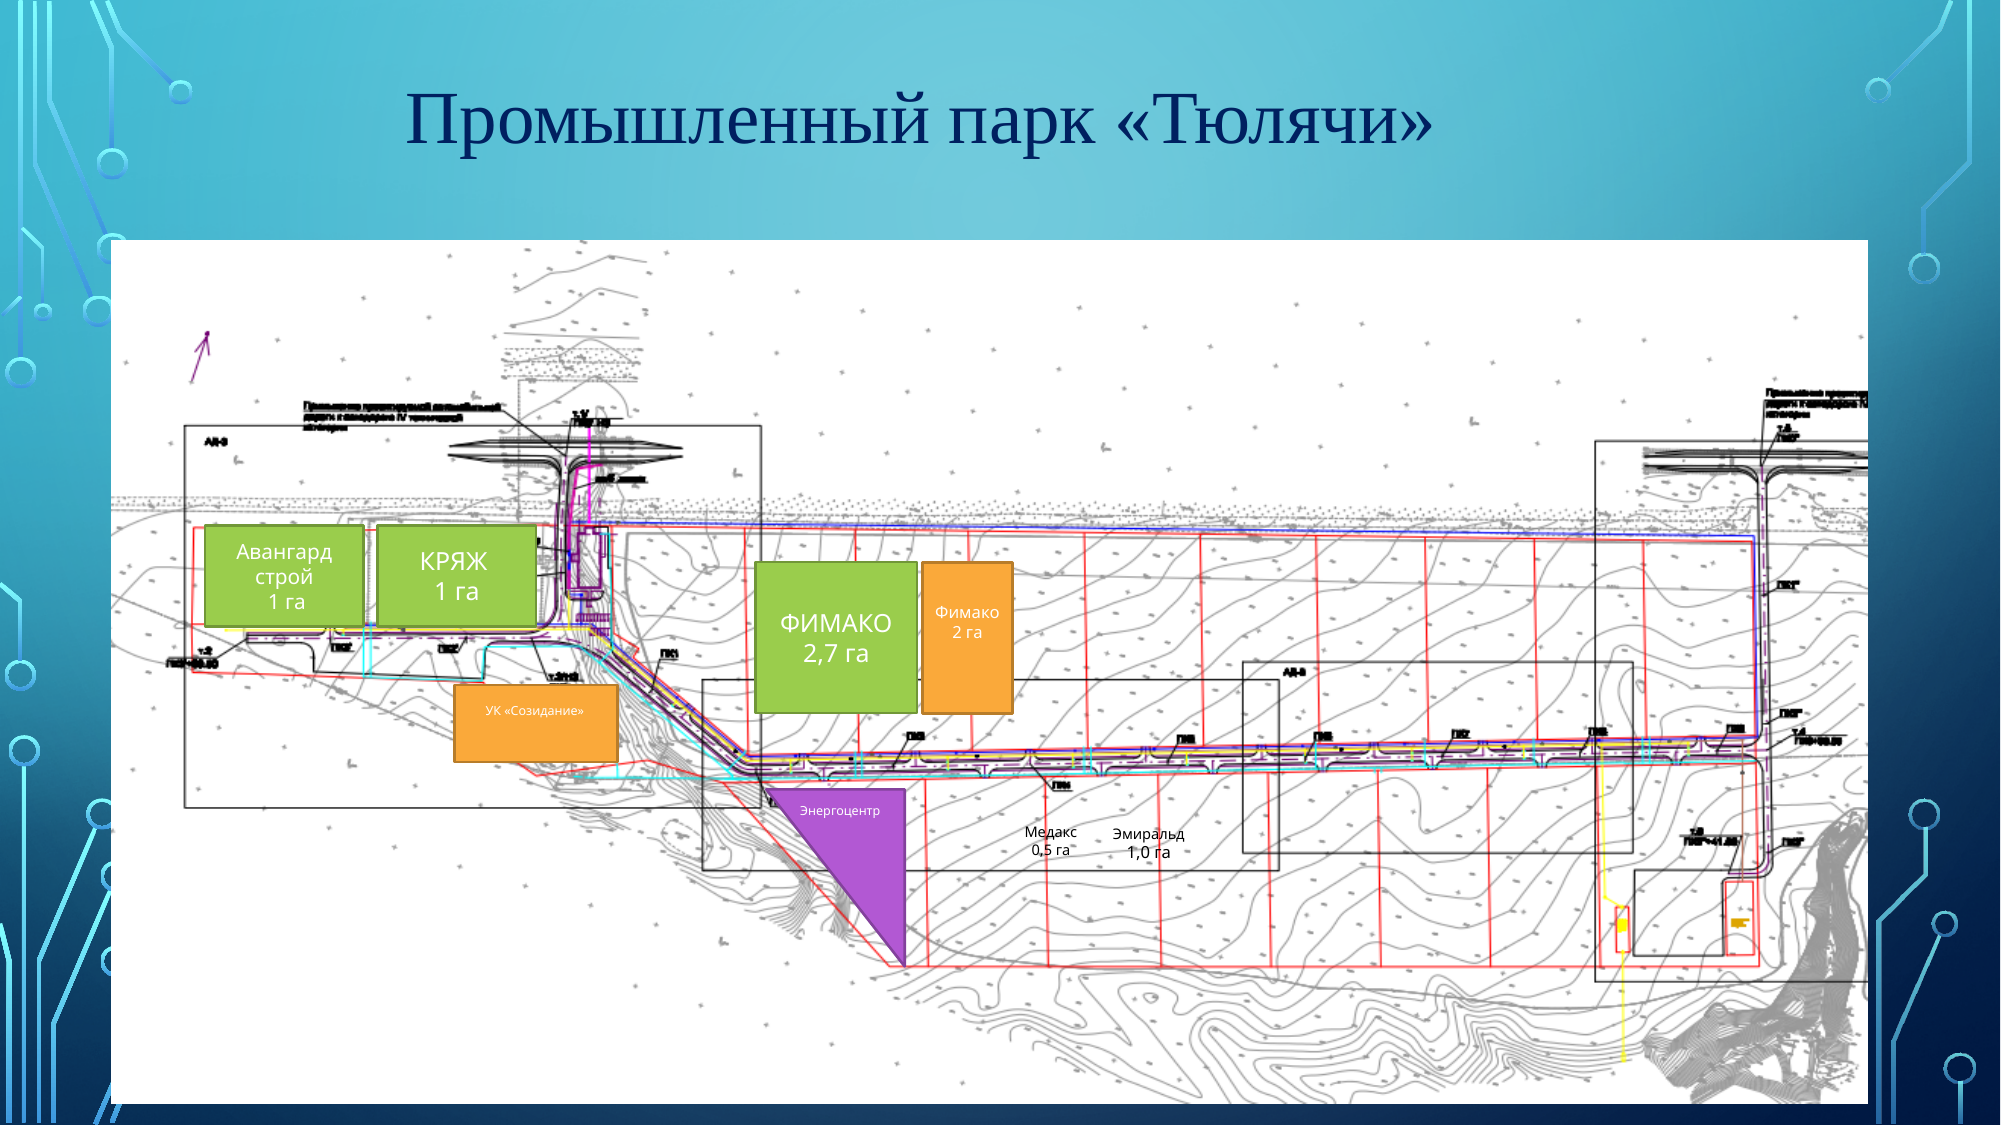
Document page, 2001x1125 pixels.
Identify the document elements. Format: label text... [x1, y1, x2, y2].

title Промышленный парк «Тюлячи» [390, 0, 1589, 240]
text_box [110, 240, 1869, 1104]
